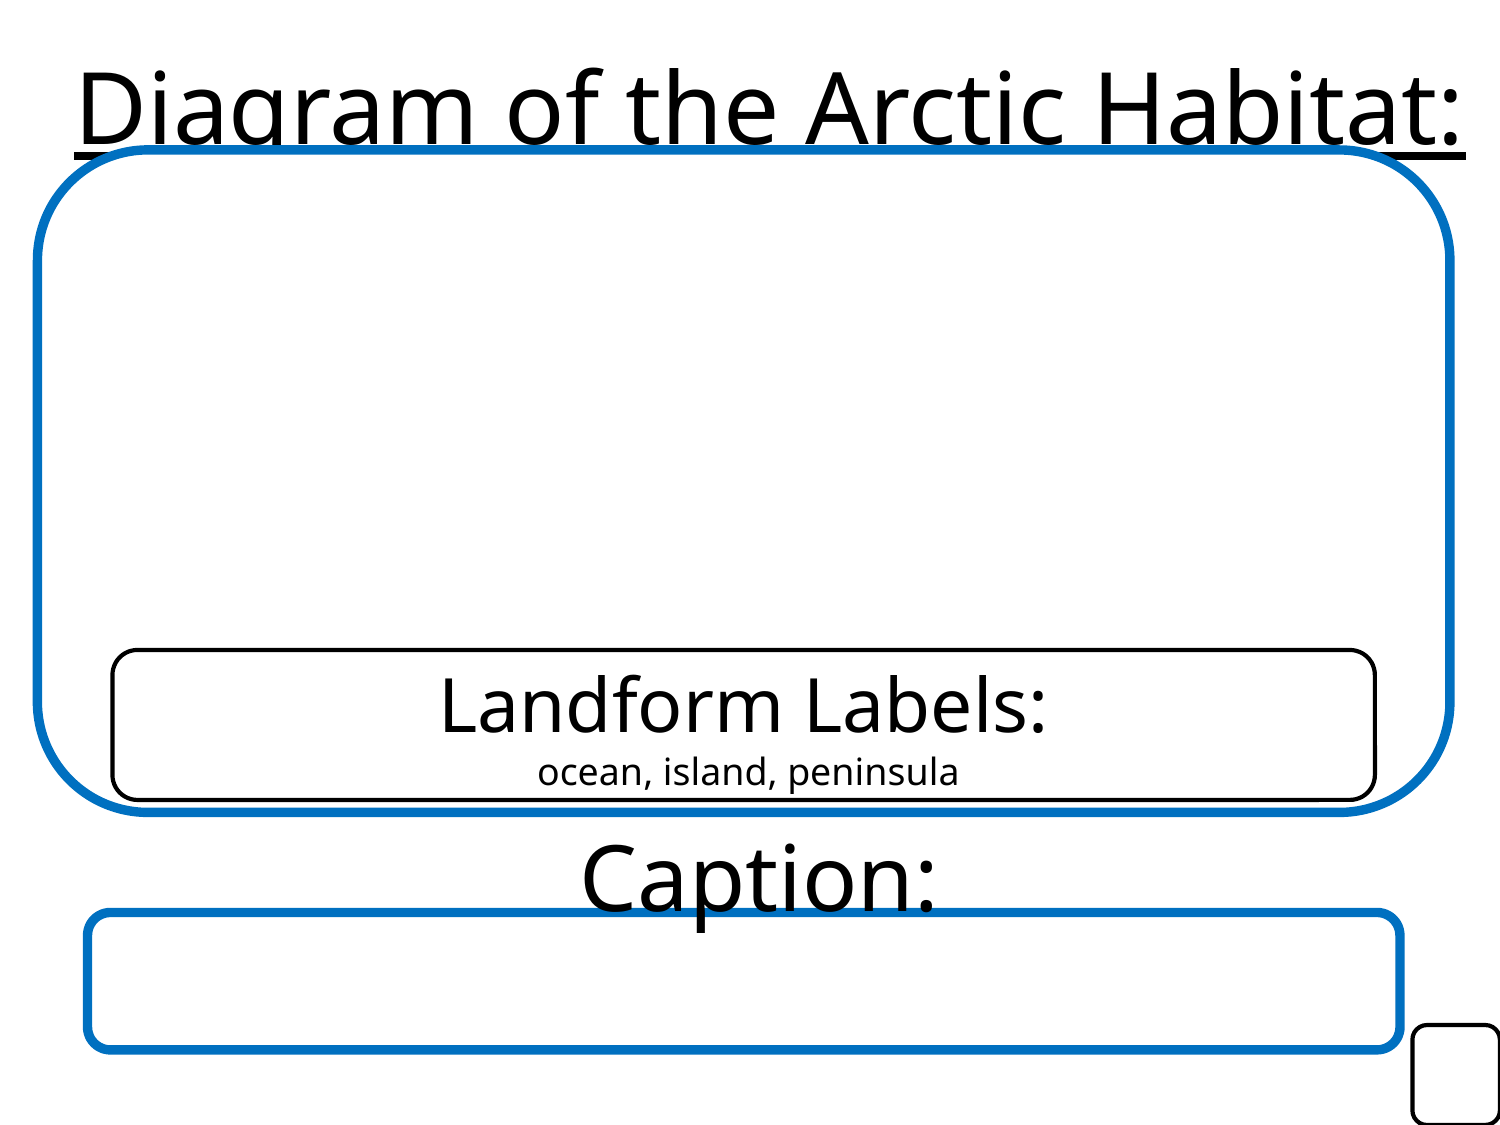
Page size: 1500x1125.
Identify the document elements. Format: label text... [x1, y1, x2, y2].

text_box Caption: [565, 812, 955, 938]
text_box [85, 910, 1403, 1053]
text_box Diagram of the Arctic Habitat: [59, 37, 1481, 173]
text_box [35, 147, 1453, 815]
text_box [1410, 1022, 1500, 1125]
text_box Landform Labels: ocean, island, peninsula [110, 647, 1378, 803]
